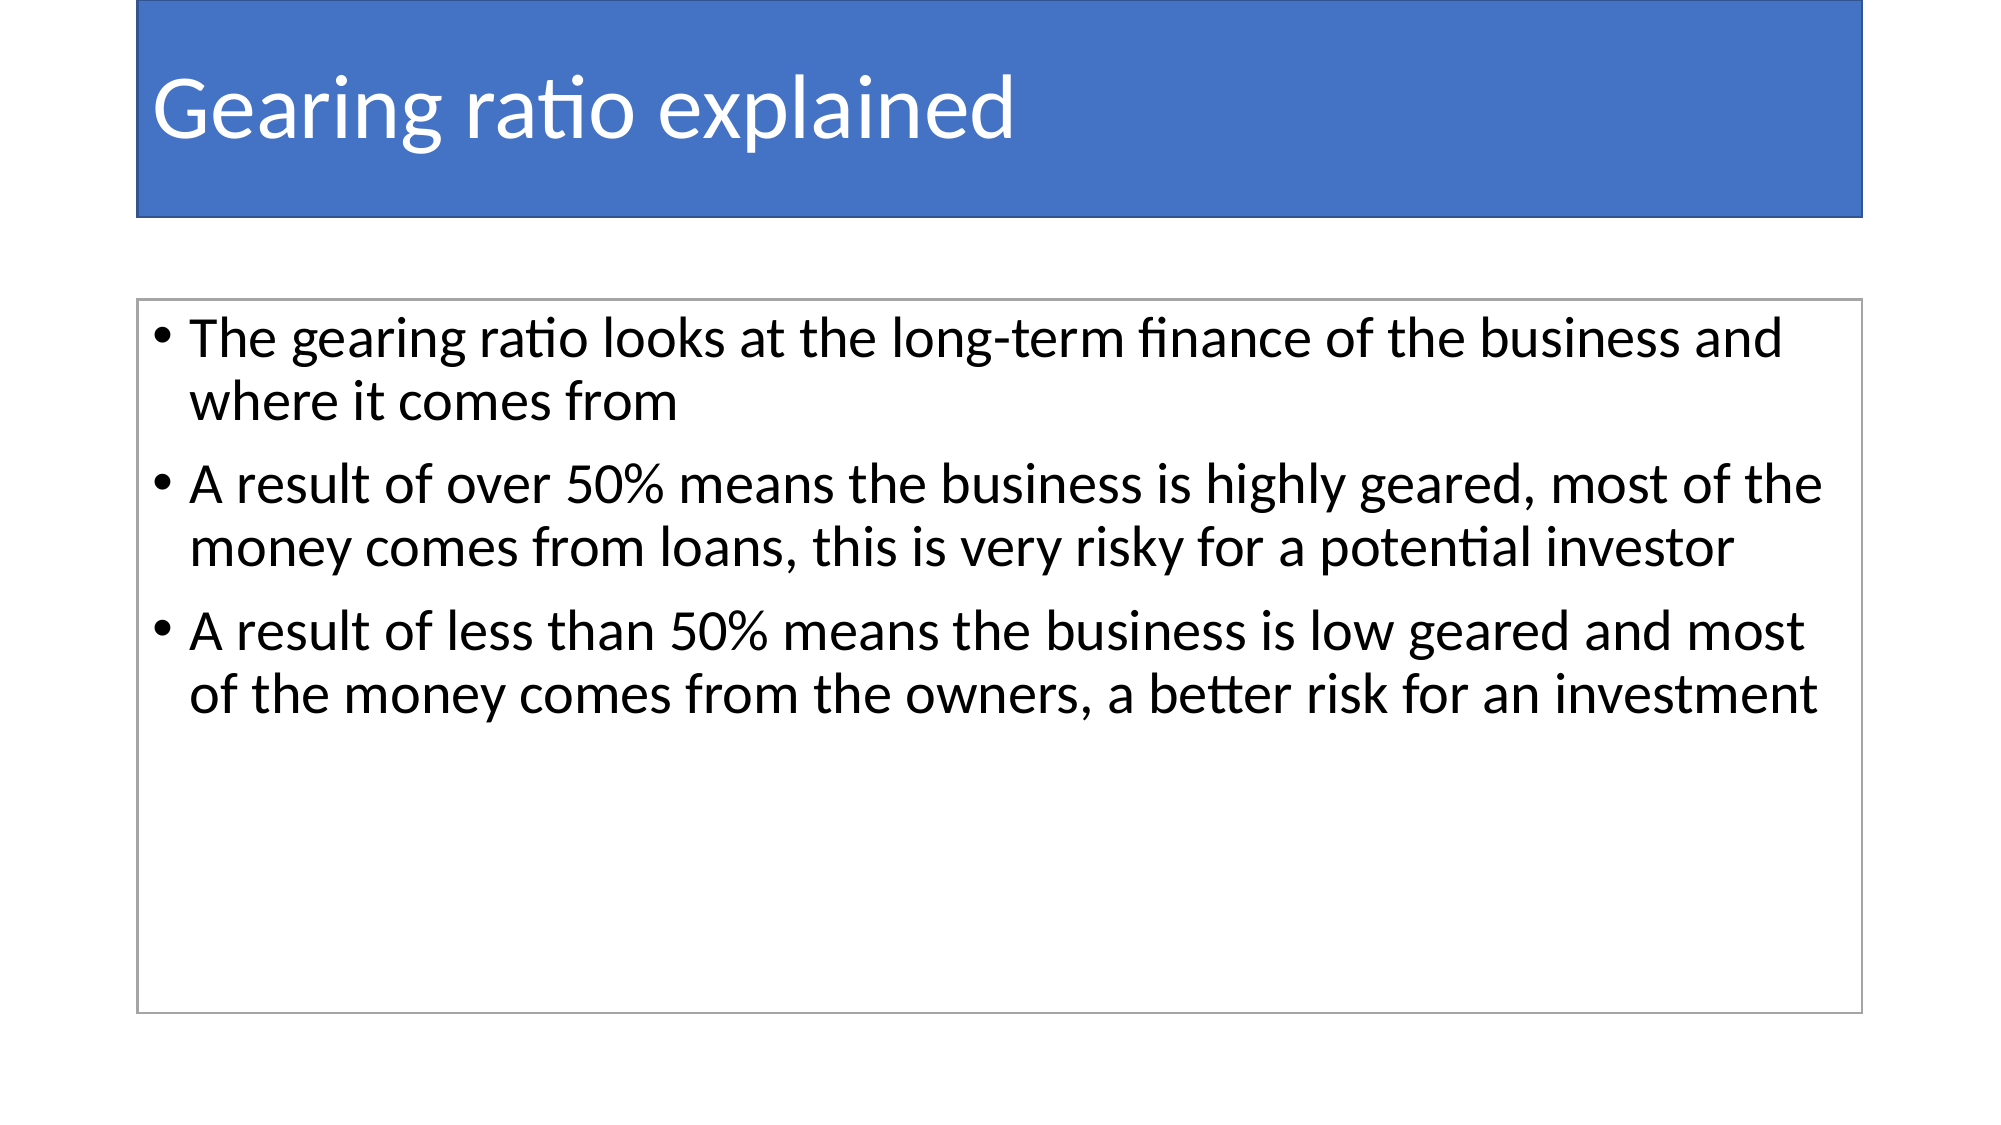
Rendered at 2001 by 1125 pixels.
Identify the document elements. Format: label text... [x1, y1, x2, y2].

list The gearing ratio looks at the long-term finance of the business and where it comes from A result of over 50% means the business is highly geared, most of the money comes from loans, this is very risky for a potential investor A result of less than 50% means the business is low geared and most of the money comes from the owners, a better risk for an investment [136, 298, 1863, 1014]
title Gearing ratio explained [136, 0, 1863, 218]
